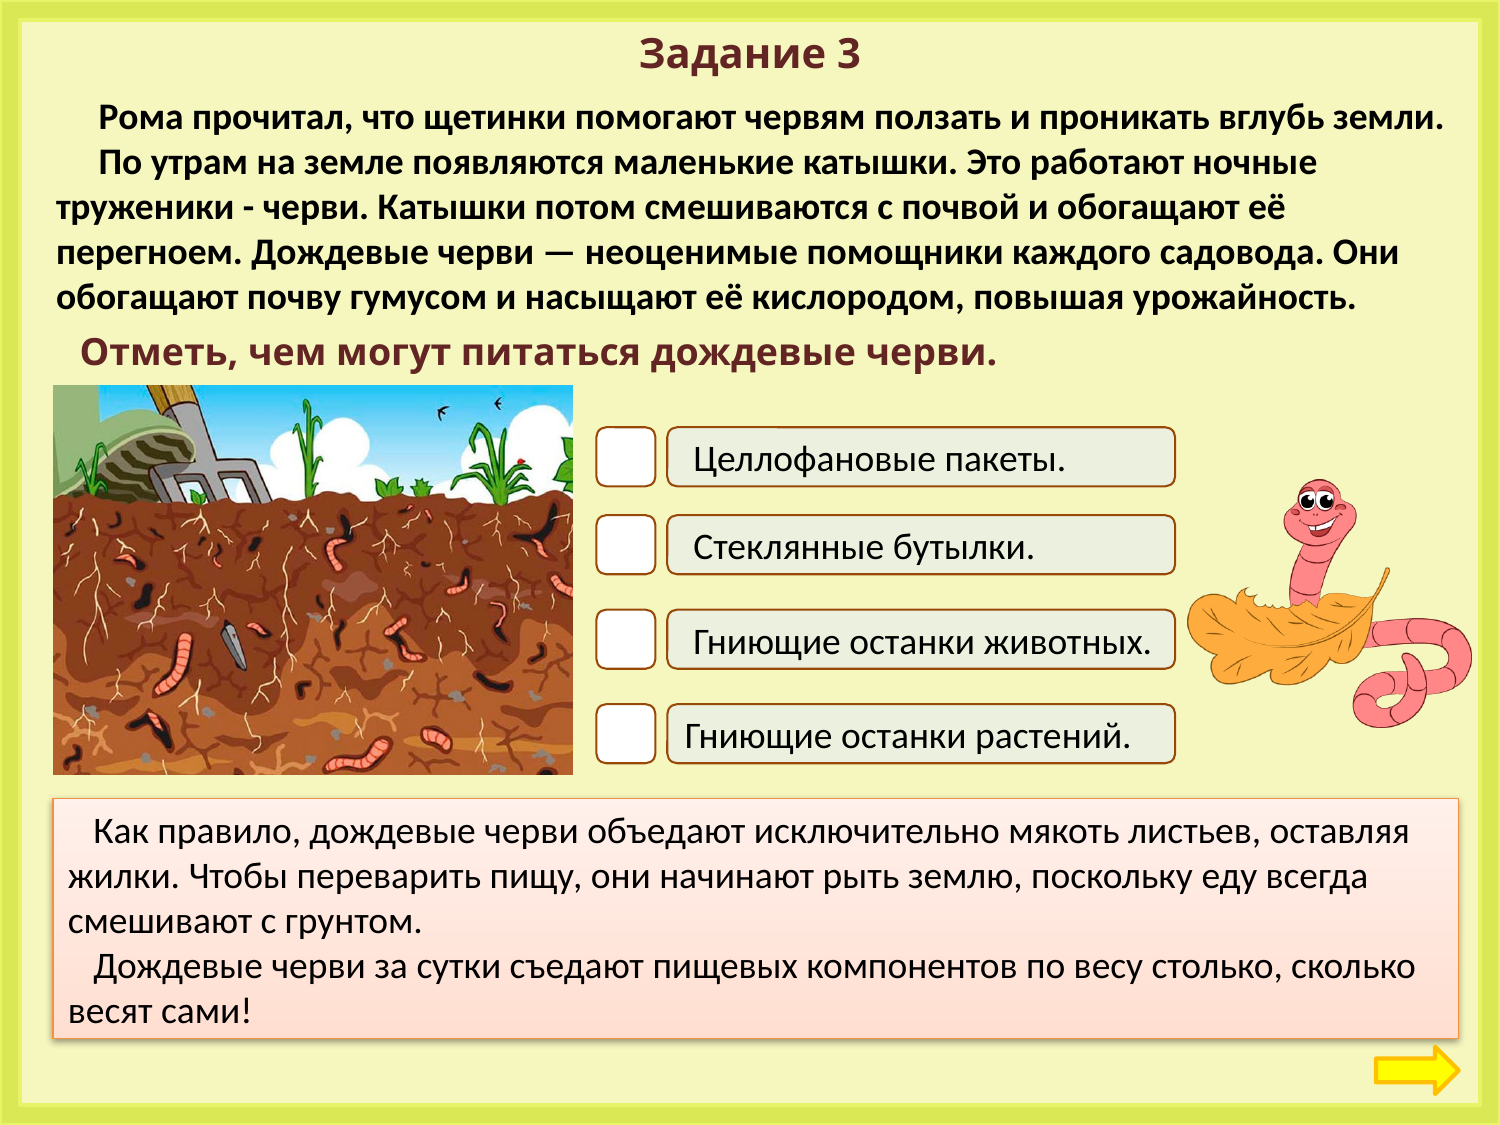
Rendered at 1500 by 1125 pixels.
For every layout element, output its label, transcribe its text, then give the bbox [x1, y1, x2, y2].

text_box [594, 513, 658, 577]
text_box Как правило, дождевые черви объедают исключительно мякоть листьев, оставляя жилки. Чтобы переварить пищу, они начинают рыть землю, поскольку еду всегда смешивают с грунтом. Дождевые черви за сутки съедают пищевых компонентов по весу столько, сколько весят сами! [52, 798, 1459, 1039]
text_box Гниющие останки растений. [665, 702, 1178, 766]
text_box Стеклянные бутылки. [665, 513, 1178, 577]
text_box [1373, 1044, 1461, 1096]
picture [52, 385, 574, 776]
text_box Отметь, чем могут питаться дождевые черви. [64, 320, 1164, 381]
picture [596, 703, 656, 764]
text_box Гниющие останки животных. [665, 607, 1178, 671]
text_box Целлофановые пакеты. [665, 425, 1178, 489]
picture [596, 609, 656, 669]
picture [1186, 479, 1472, 729]
text_box Рома прочитал, что щетинки помогают червям ползать и проникать вглубь земли. По утрам на земле появляются маленькие катышки. Это работают ночные труженики - черви. Катышки потом смешиваются с почвой и обогащают её перегноем. Дождевые черви — неоценимые помощники каждого садовода. Они обогащают почву гумусом и насыщают её кислородом, повышая урожайность. [41, 84, 1471, 325]
text_box [594, 425, 658, 489]
text_box Задание 3 [620, 19, 880, 84]
